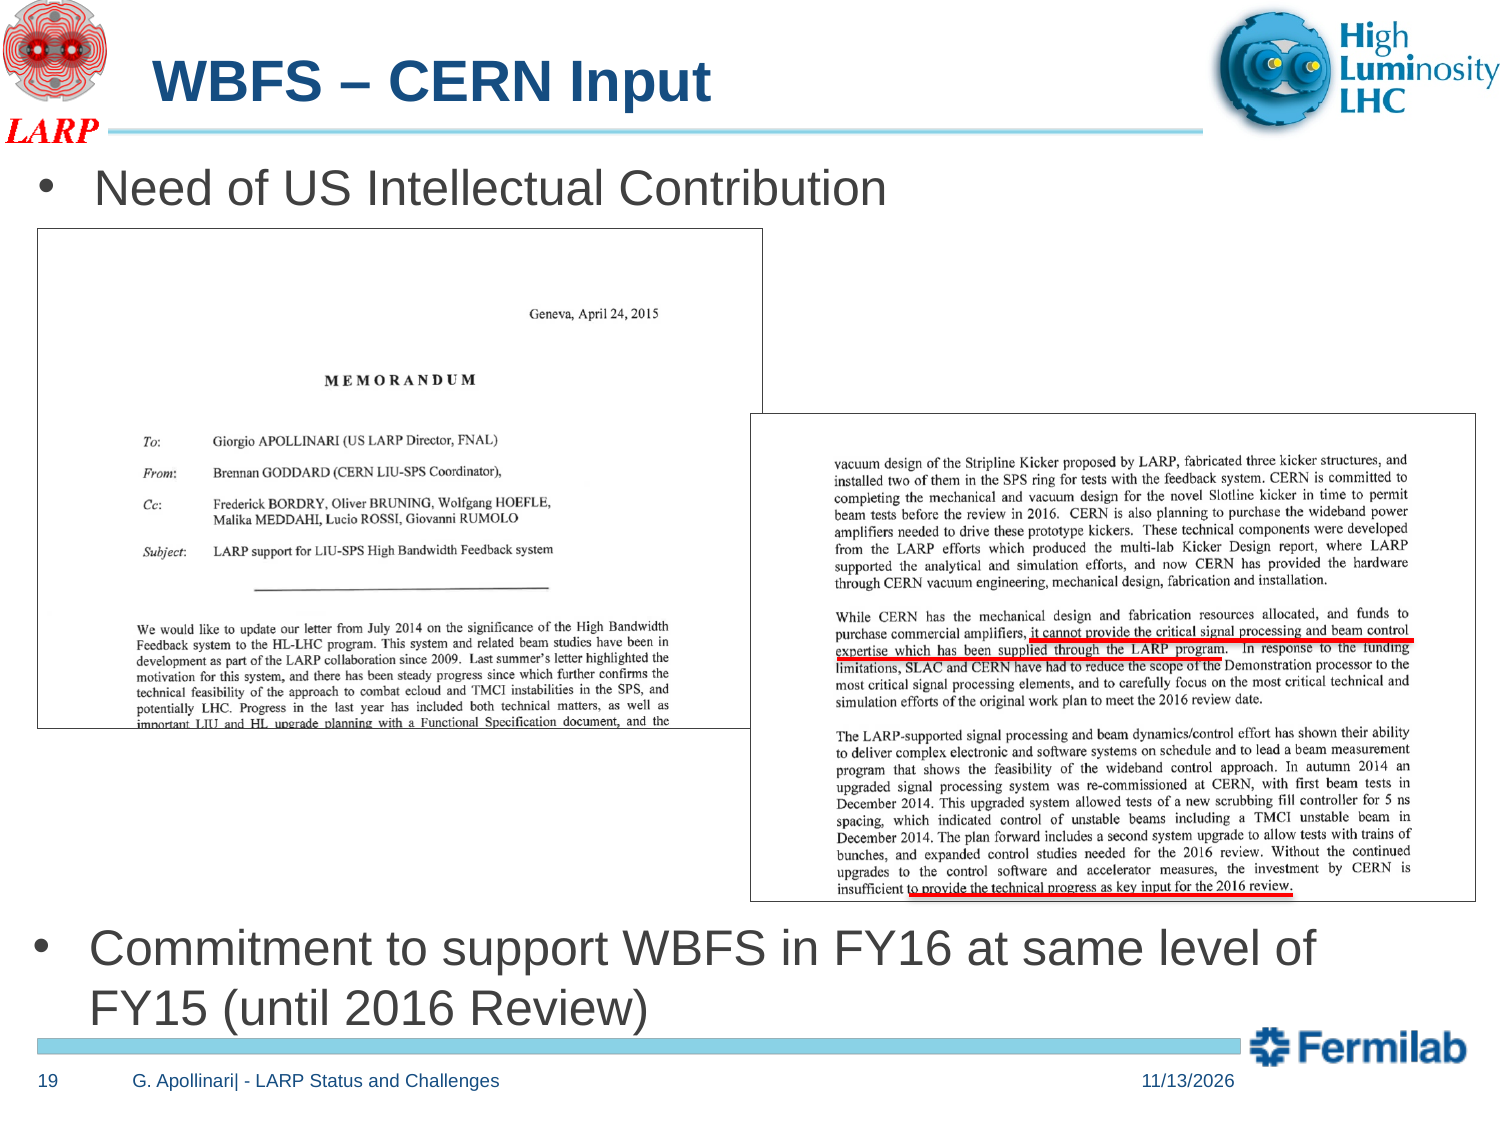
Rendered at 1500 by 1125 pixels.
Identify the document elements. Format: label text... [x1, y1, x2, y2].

title WBFS – CERN Input [152, 31, 1172, 114]
picture [1203, 0, 1500, 143]
list Need of US Intellectual Contribution [37, 155, 1461, 243]
footer G. Apollinari| - LARP Status and Challenges [132, 1068, 1014, 1109]
text_box Commitment to support WBFS in FY16 at same level of FY15 (until 2016 Review) [32, 915, 1437, 1035]
picture [37, 228, 1476, 902]
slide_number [1058, 1068, 1235, 1109]
slide_number 19 [37, 1068, 111, 1109]
picture [0, 0, 108, 143]
